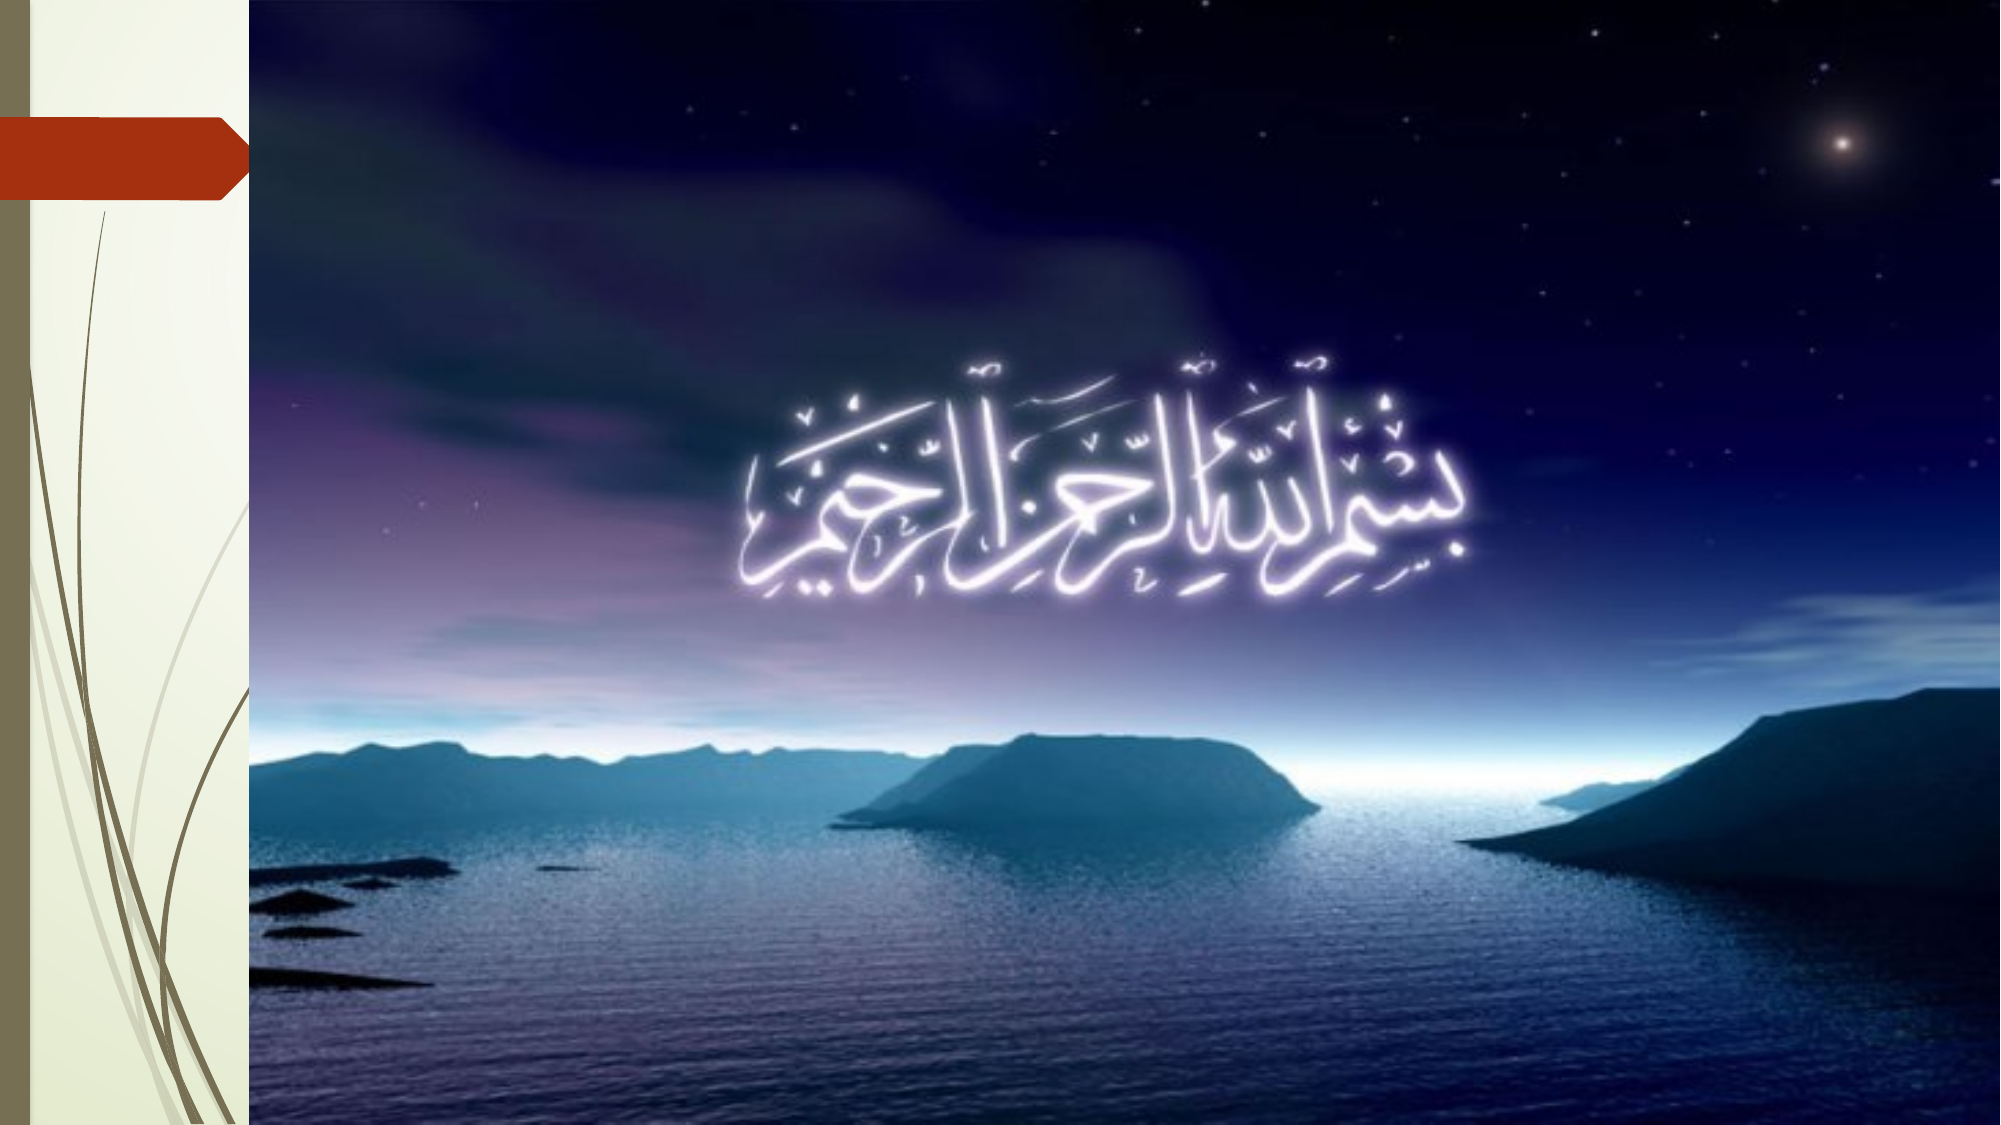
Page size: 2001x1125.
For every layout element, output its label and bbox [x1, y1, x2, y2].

picture [249, 0, 2000, 1125]
